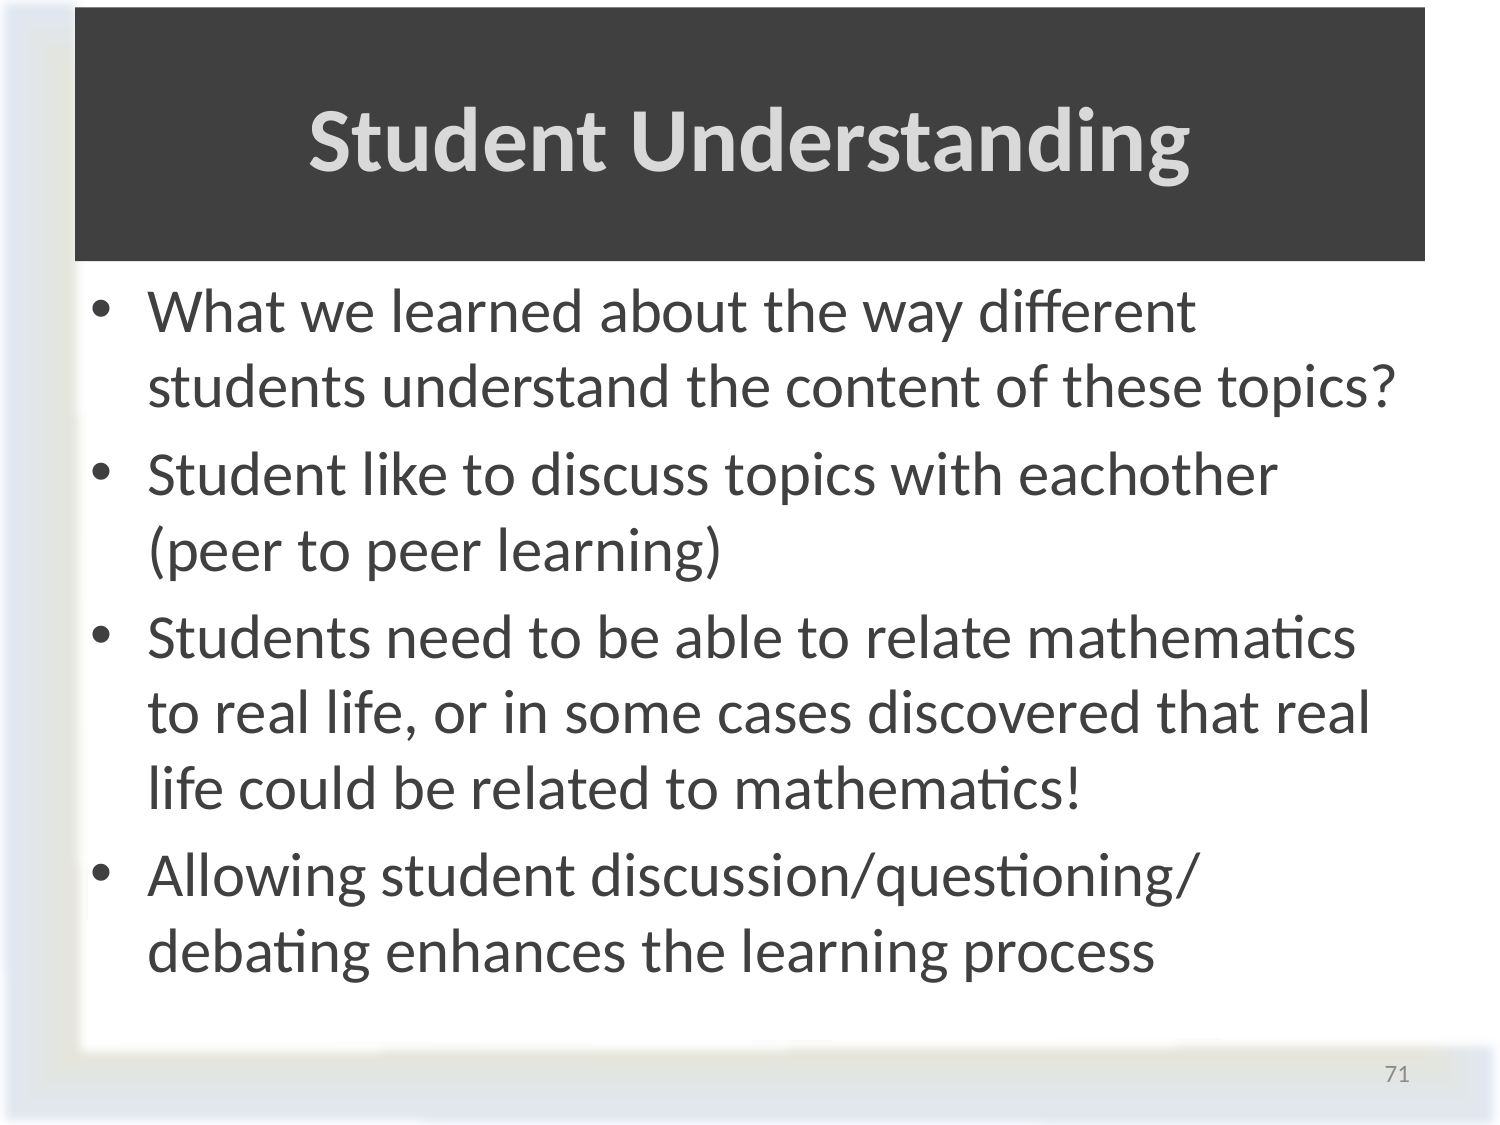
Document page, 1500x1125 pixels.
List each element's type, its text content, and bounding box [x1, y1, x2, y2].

title Student Understanding [75, 7, 1425, 262]
list What we learned about the way different students understand the content of these topics? Student like to discuss topics with eachother (peer to peer learning) Students need to be able to relate mathematics to real life, or in some cases discovered that real life could be related to mathematics! Allowing student discussion/questioning/ debating enhances the learning process [75, 262, 1425, 1005]
slide_number 71 [1074, 1042, 1425, 1103]
